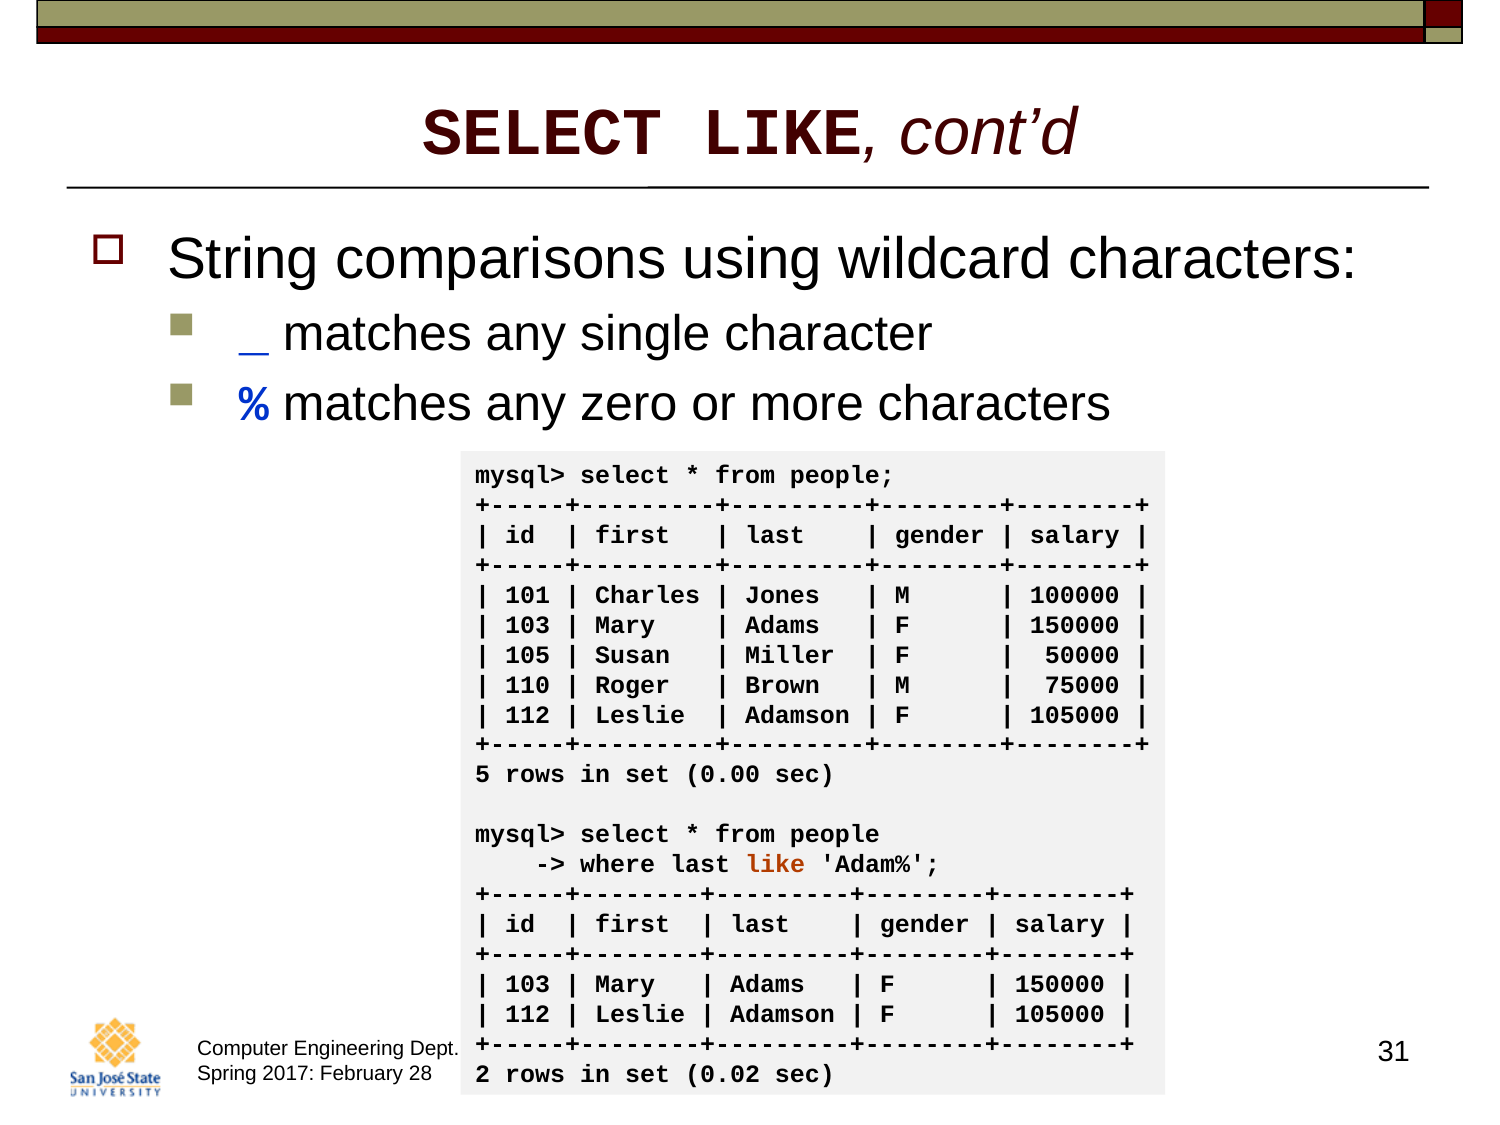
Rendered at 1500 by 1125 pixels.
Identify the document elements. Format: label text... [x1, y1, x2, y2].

title SELECT LIKE, cont’d [75, 67, 1425, 175]
text_box mysql> select * from people; +-----+---------+---------+--------+--------+ | id | first | last | gender | salary | +-----+---------+---------+--------+--------+ | 101 | Charles | Jones | M | 100000 | | 103 | Mary | Adams | F | 150000 | | 105 | Susan | Miller | F | 50000 | | 110 | Roger | Brown | M | 75000 | | 112 | Leslie | Adamson | F | 105000 | +-----+---------+---------+--------+--------+ 5 rows in set (0.00 sec) mysql> select * from people -> where last like 'Adam%'; +-----+--------+---------+--------+--------+ | id | first | last | gender | salary | +-----+--------+---------+--------+--------+ | 103 | Mary | Adams | F | 150000 | | 112 | Leslie | Adamson | F | 105000 | +-----+--------+---------+--------+--------+ 2 rows in set (0.02 sec) [460, 451, 1166, 1095]
slide_number 31 [1112, 1025, 1425, 1100]
picture [60, 1012, 166, 1112]
list String comparisons using wildcard characters: _ matches any single character % matches any zero or more characters [75, 212, 1425, 443]
